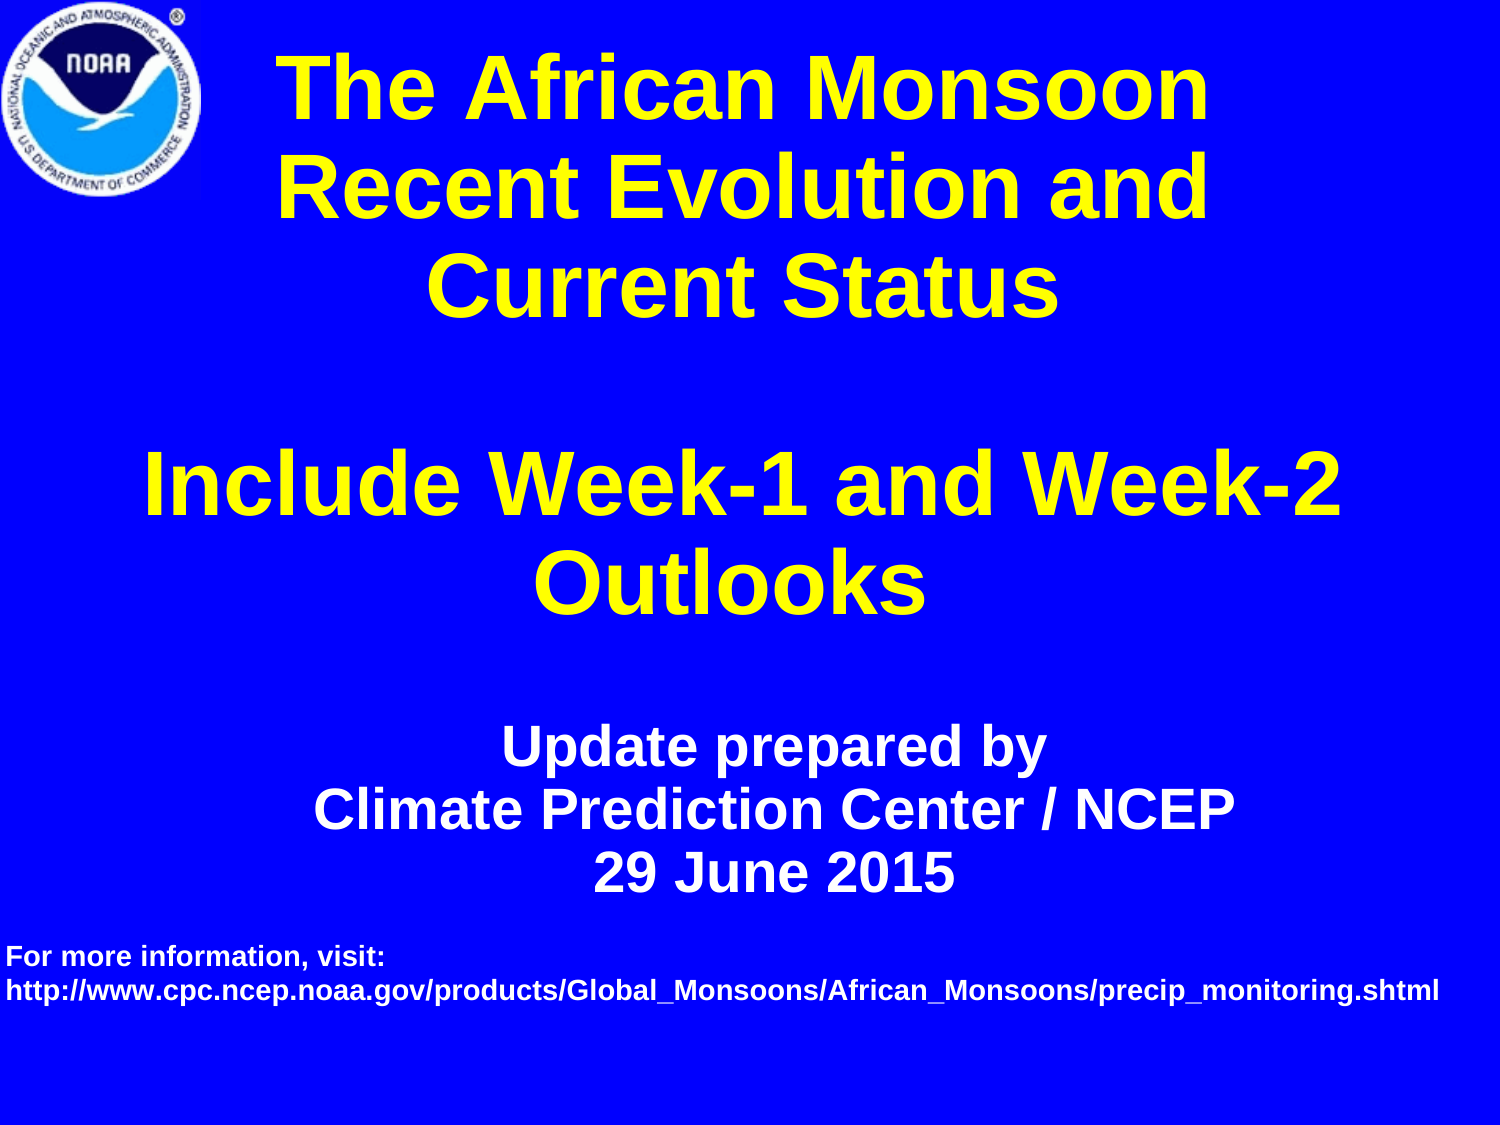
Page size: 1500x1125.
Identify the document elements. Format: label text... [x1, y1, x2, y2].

picture [0, 0, 200, 200]
text_box For more information, visit: http://www.cpc.ncep.noaa.gov/products/Global_Monsoons/African_Monsoons/precip_monitoring.shtml [0, 929, 1457, 1015]
title The African Monsoon Recent Evolution and Current Status Include Week-1 and Week-2 Outlooks [112, 37, 1375, 638]
text_box Update prepared by Climate Prediction Center / NCEP 29 June 2015 [275, 708, 1275, 913]
